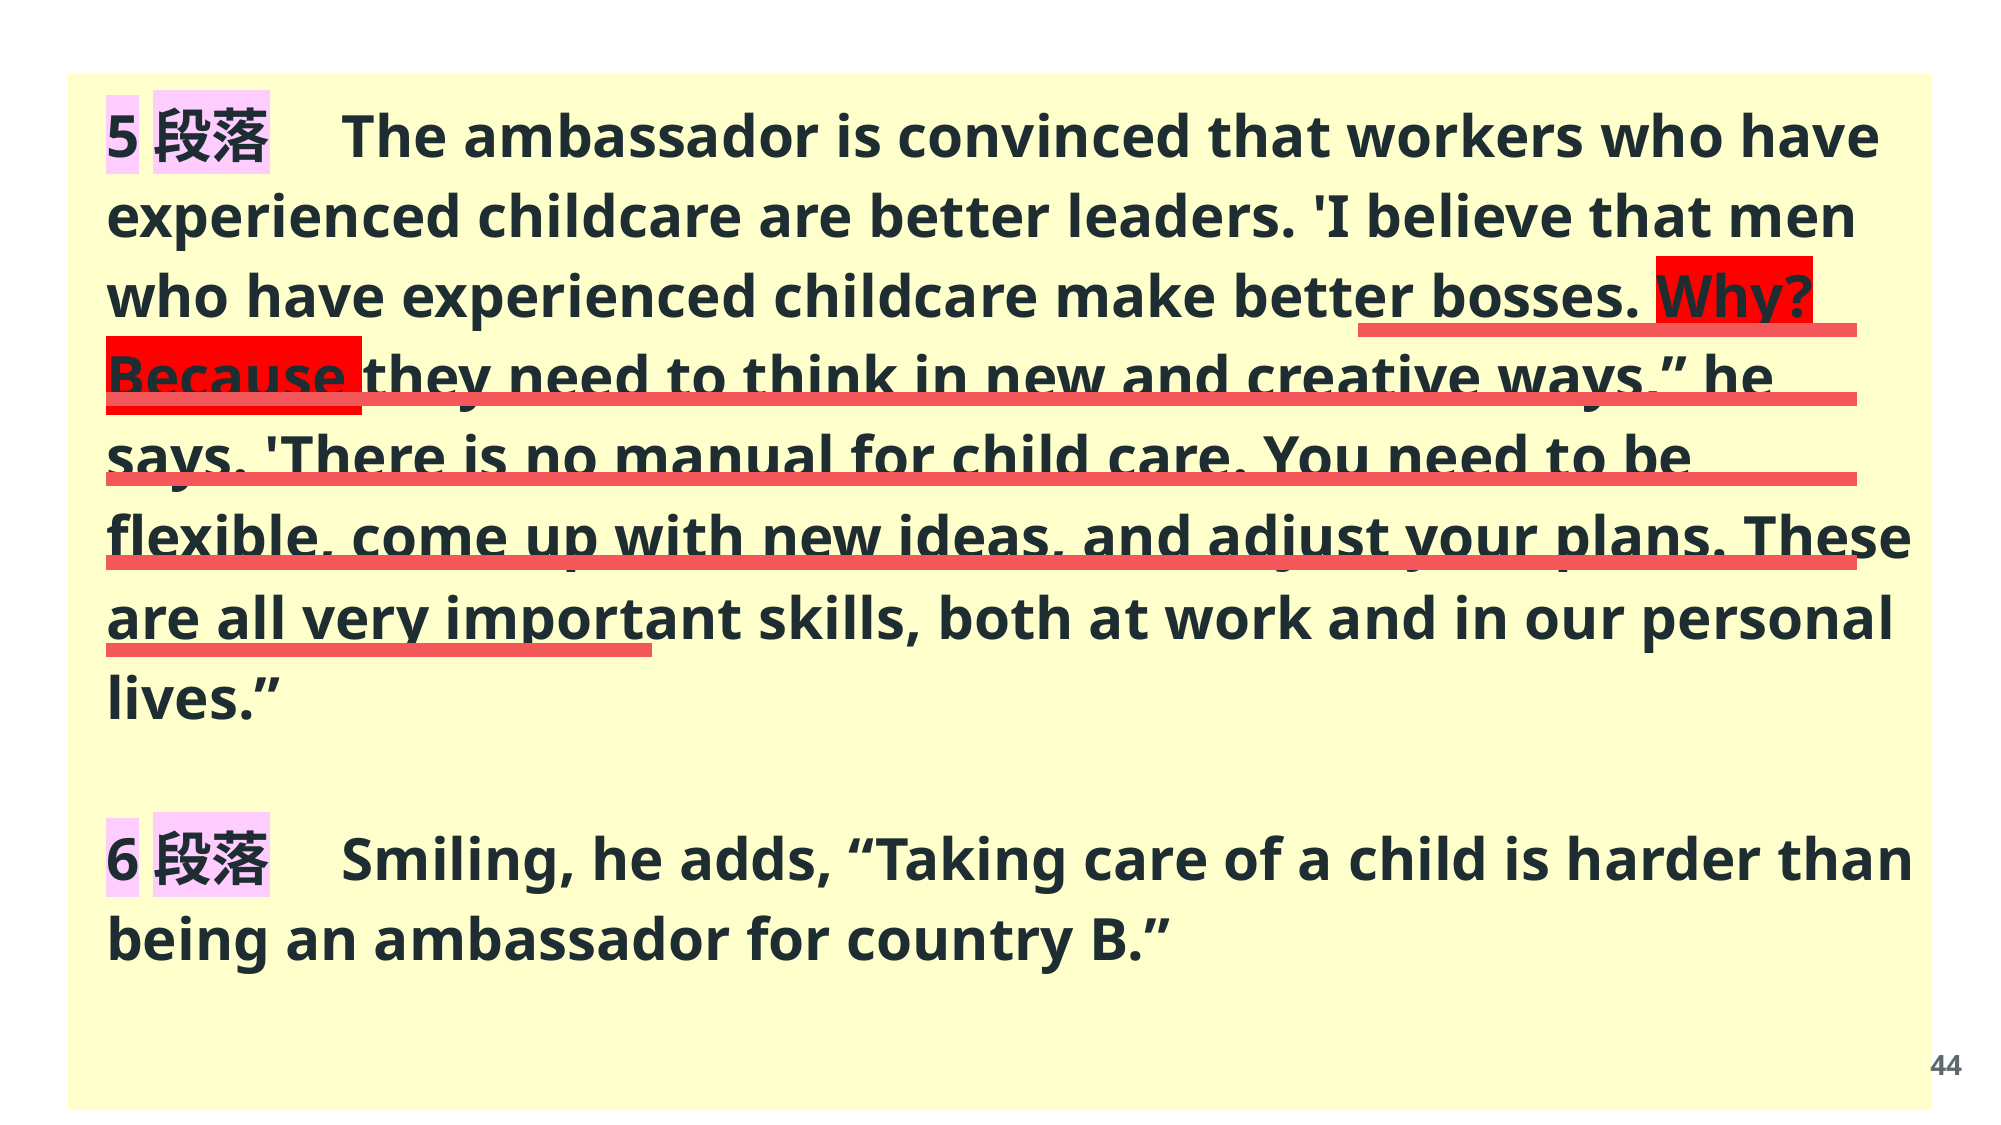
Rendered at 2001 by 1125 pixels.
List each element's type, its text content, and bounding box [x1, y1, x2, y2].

slide_number 44 [1856, 1023, 1977, 1110]
text_box 5段落 The ambassador is convinced that workers who have experienced childcare are better leaders. 'I believe that men who have experienced childcare make better bosses. Why? Because they need to think in new and creative ways,” he says. 'There is no manual for child care. You need to be flexible, come up with new ideas, and adjust your plans. These are all very important skills, both at work and in our personal lives.” 6段落 Smiling, he adds, “Taking care of a child is harder than being an ambassador for country B.” [68, 73, 1932, 1110]
